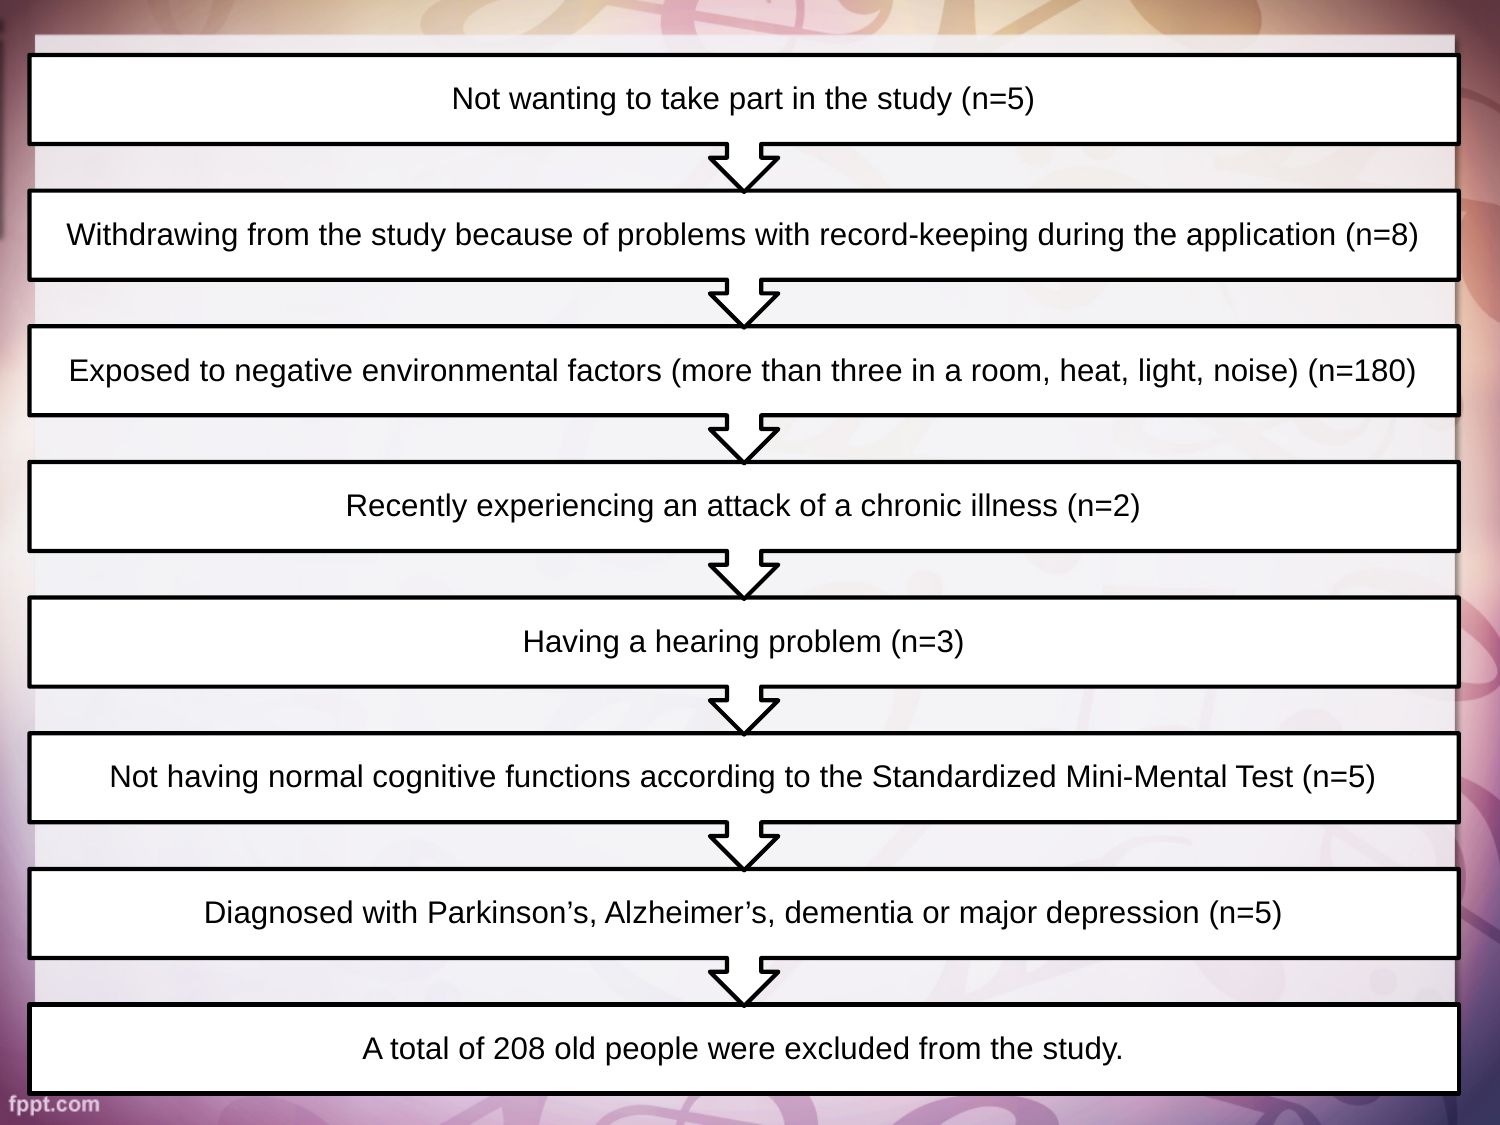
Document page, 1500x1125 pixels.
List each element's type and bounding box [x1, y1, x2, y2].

picture [0, 0, 1500, 1125]
list [29, 54, 1459, 1095]
